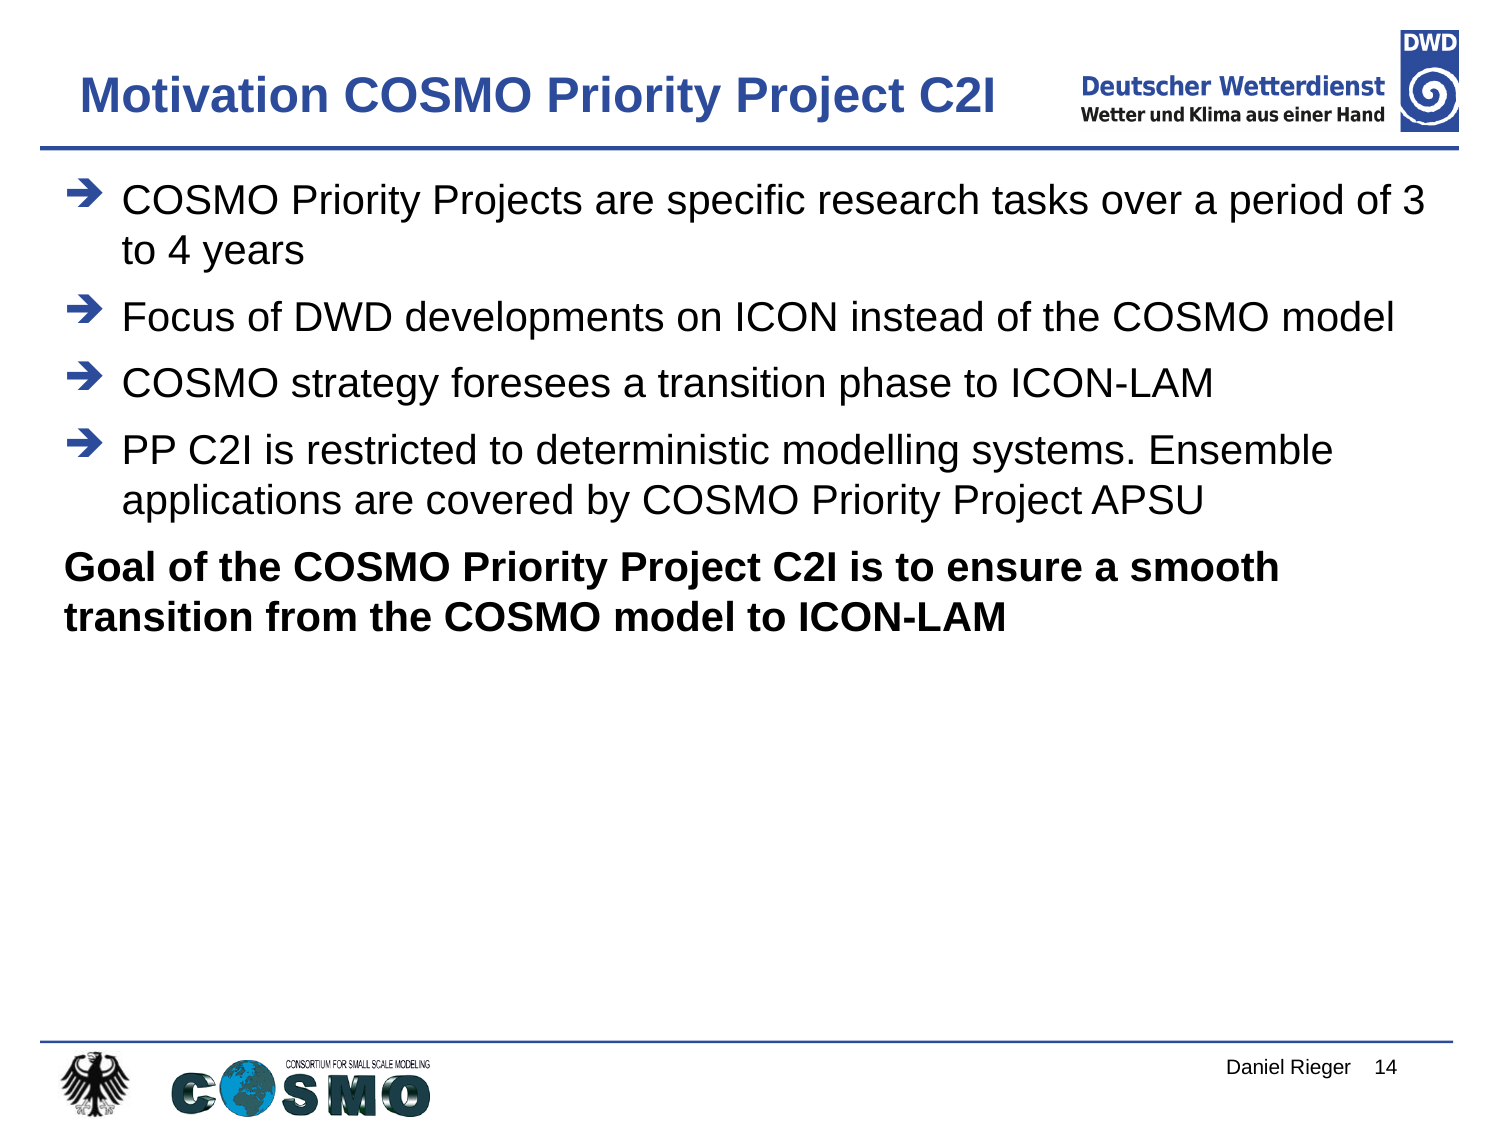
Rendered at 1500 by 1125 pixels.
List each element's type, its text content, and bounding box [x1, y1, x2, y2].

picture [58, 1050, 132, 1119]
picture [170, 1058, 432, 1118]
picture [1081, 30, 1459, 132]
text_box Motivation COSMO Priority Project C2I [64, 54, 1436, 126]
list COSMO Priority Projects are specific research tasks over a period of 3 to 4 years Focus of DWD developments on ICON instead of the COSMO model COSMO strategy foresees a transition phase to ICON-LAM PP C2I is restricted to deterministic modelling systems. Ensemble applications are covered by COSMO Priority Project APSU Goal of the COSMO Priority Project C2I is to ensure a smooth transition from the COSMO model to ICON-LAM [63, 172, 1435, 881]
